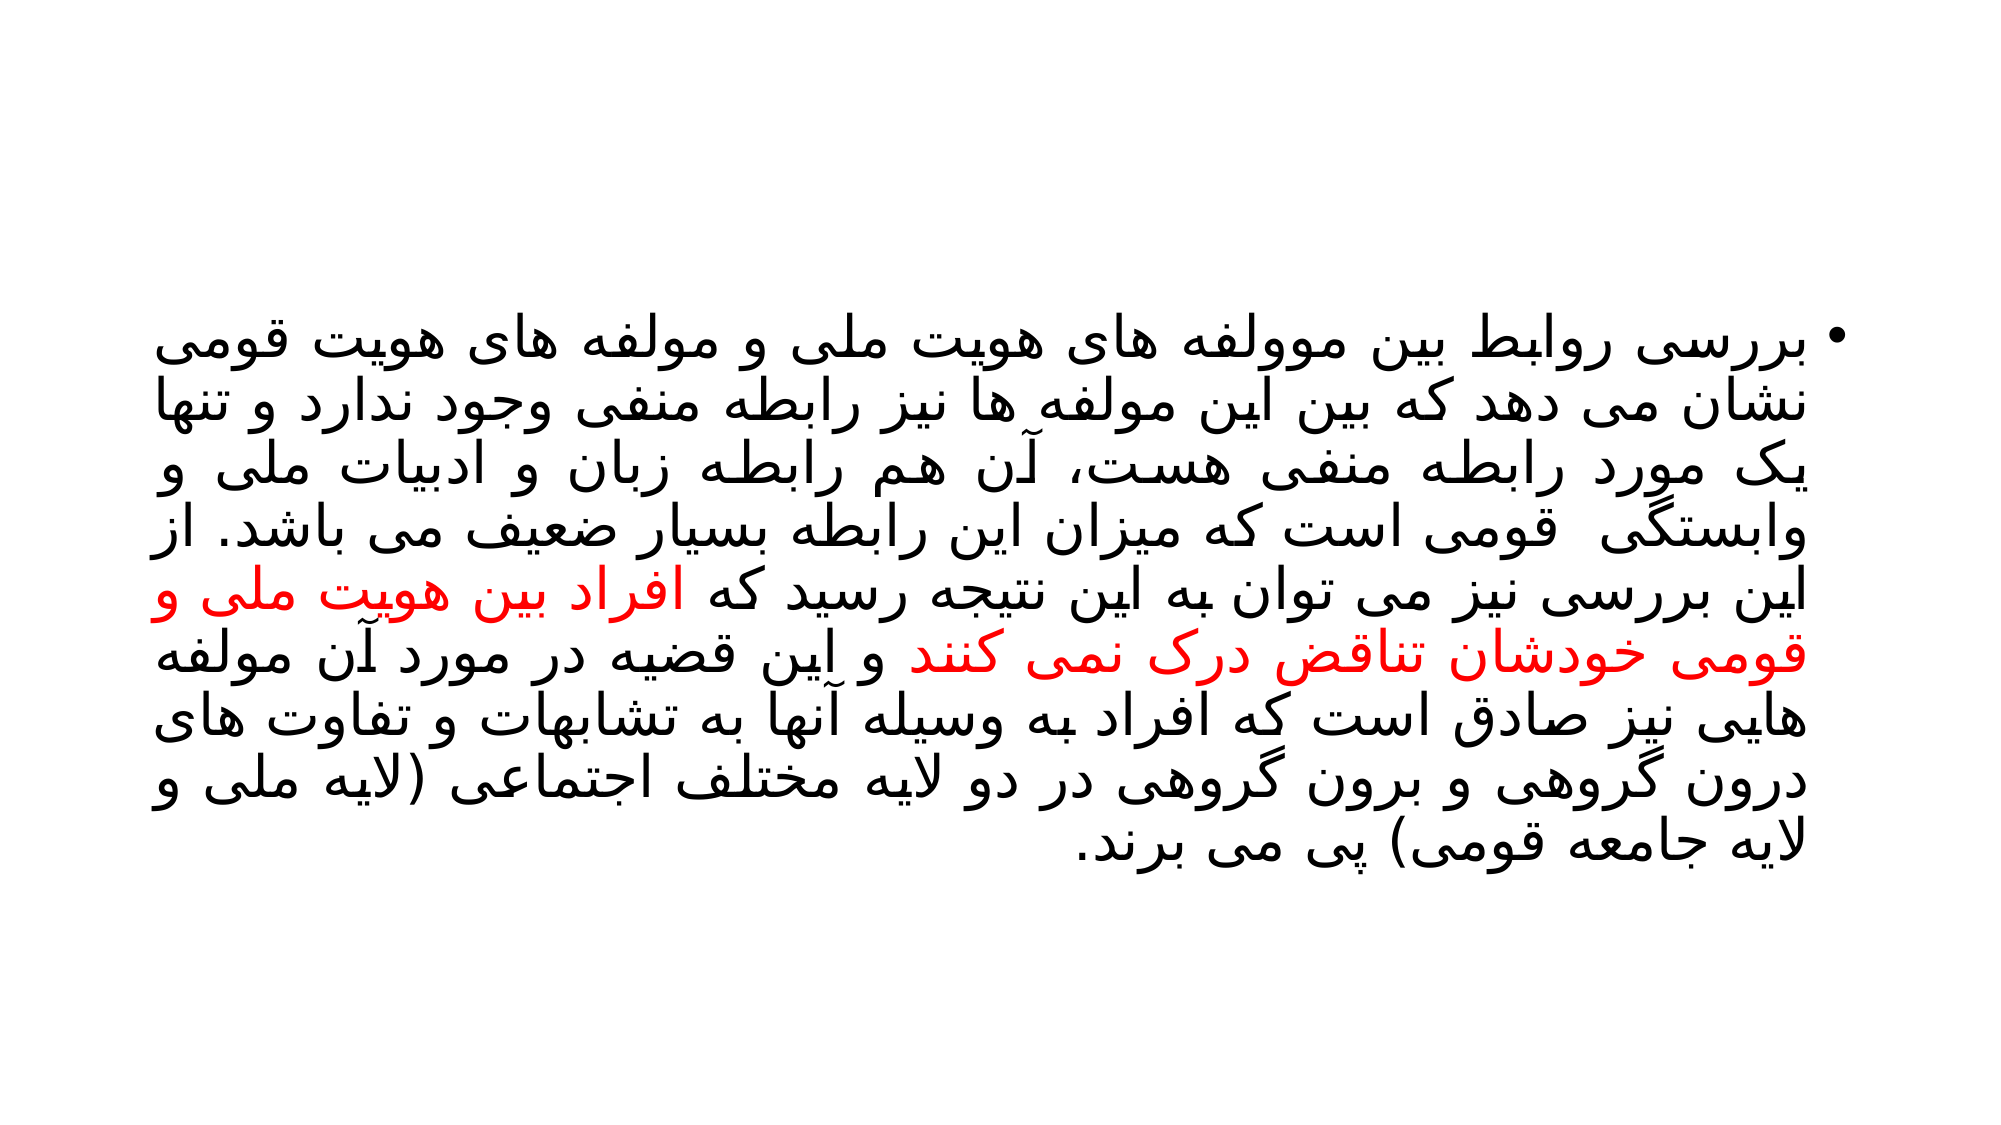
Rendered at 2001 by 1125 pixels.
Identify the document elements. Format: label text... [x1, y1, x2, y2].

list بررسی روابط بین موولفه های هویت ملی و مولفه های هویت قومی نشان می دهد که بین این مولفه ها نیز رابطه منفی وجود ندارد و تنها یک مورد رابطه منفی هست، آن هم رابطه زبان و ادبیات ملی و وابستگی قومی است که میزان این رابطه بسیار ضعیف می باشد. از این بررسی نیز می توان به این نتیجه رسید که افراد بین هویت ملی و قومی خودشان تناقض درک نمی کنند و این قضیه در مورد آن مولفه هایی نیز صادق است که افراد به وسیله آنها به تشابهات و تفاوت های درون گروهی و برون گروهی در دو لایه مختلف اجتماعی (لایه ملی و لایه جامعه قومی) پی می برند. [137, 299, 1863, 1014]
